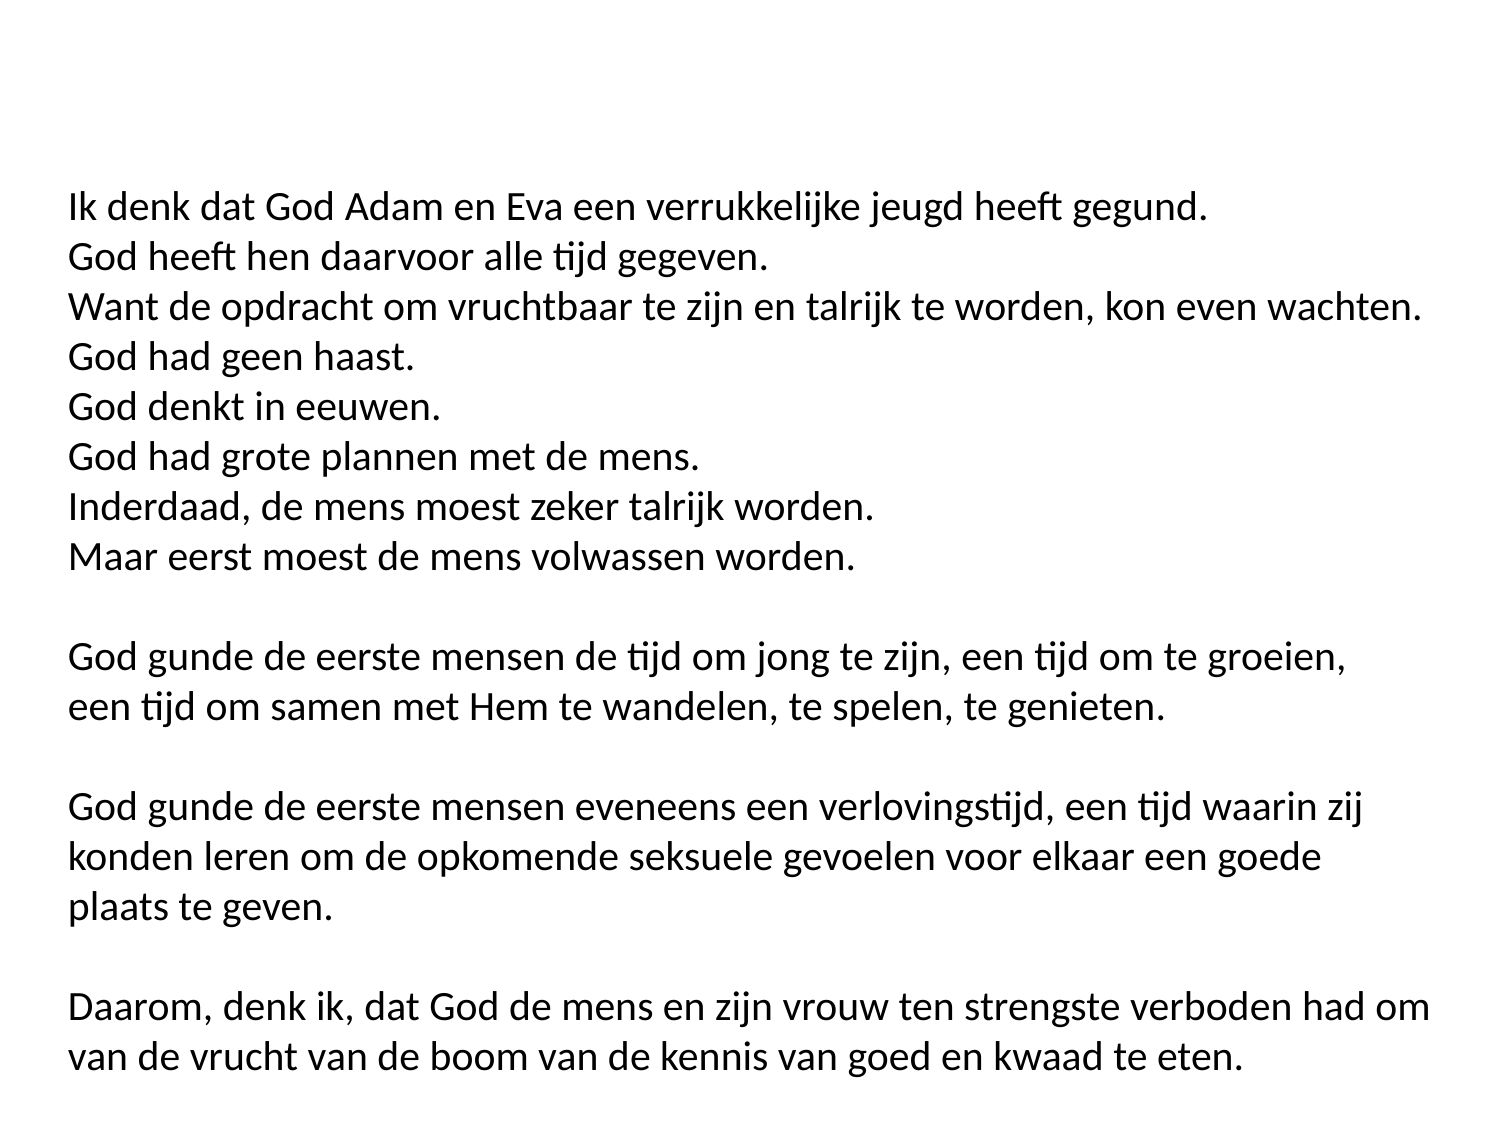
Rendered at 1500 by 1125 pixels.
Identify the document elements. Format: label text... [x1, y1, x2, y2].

text_box Ik denk dat God Adam en Eva een verrukkelijke jeugd heeft gegund. God heeft hen daarvoor alle tijd gegeven. Want de opdracht om vruchtbaar te zijn en talrijk te worden, kon even wachten. God had geen haast. God denkt in eeuwen. God had grote plannen met de mens. Inderdaad, de mens moest zeker talrijk worden. Maar eerst moest de mens volwassen worden. God gunde de eerste mensen de tijd om jong te zijn, een tijd om te groeien, een tijd om samen met Hem te wandelen, te spelen, te genieten. God gunde de eerste mensen eveneens een verlovingstijd, een tijd waarin zij konden leren om de opkomende seksuele gevoelen voor elkaar een goede plaats te geven. Daarom, denk ik, dat God de mens en zijn vrouw ten strengste verboden had om van de vrucht van de boom van de kennis van goed en kwaad te eten. [53, 66, 1447, 1087]
